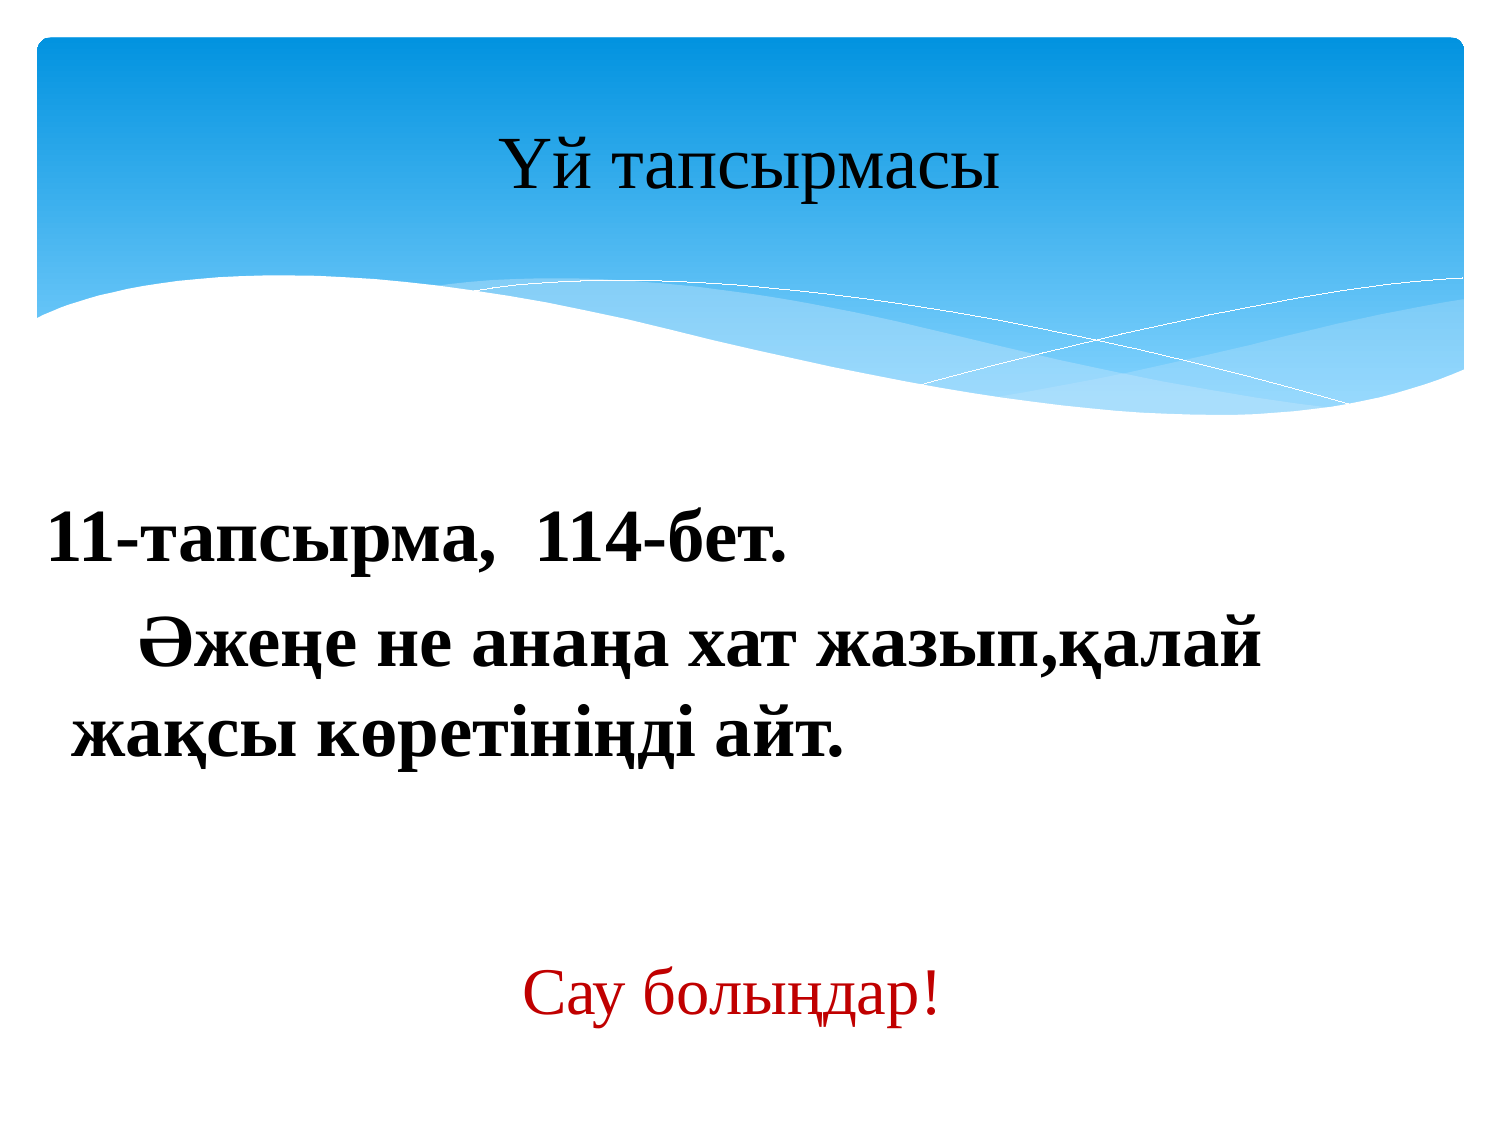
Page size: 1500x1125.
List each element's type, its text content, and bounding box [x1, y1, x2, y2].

title Үй тапсырмасы [75, 55, 1425, 261]
list 11-тапсырма, 114-бет. Әжеңе не анаңа хат жазып,қалай жақсы көретініңді айт. [11, 373, 1471, 835]
text_box Сау болыңдар! [507, 940, 958, 1036]
